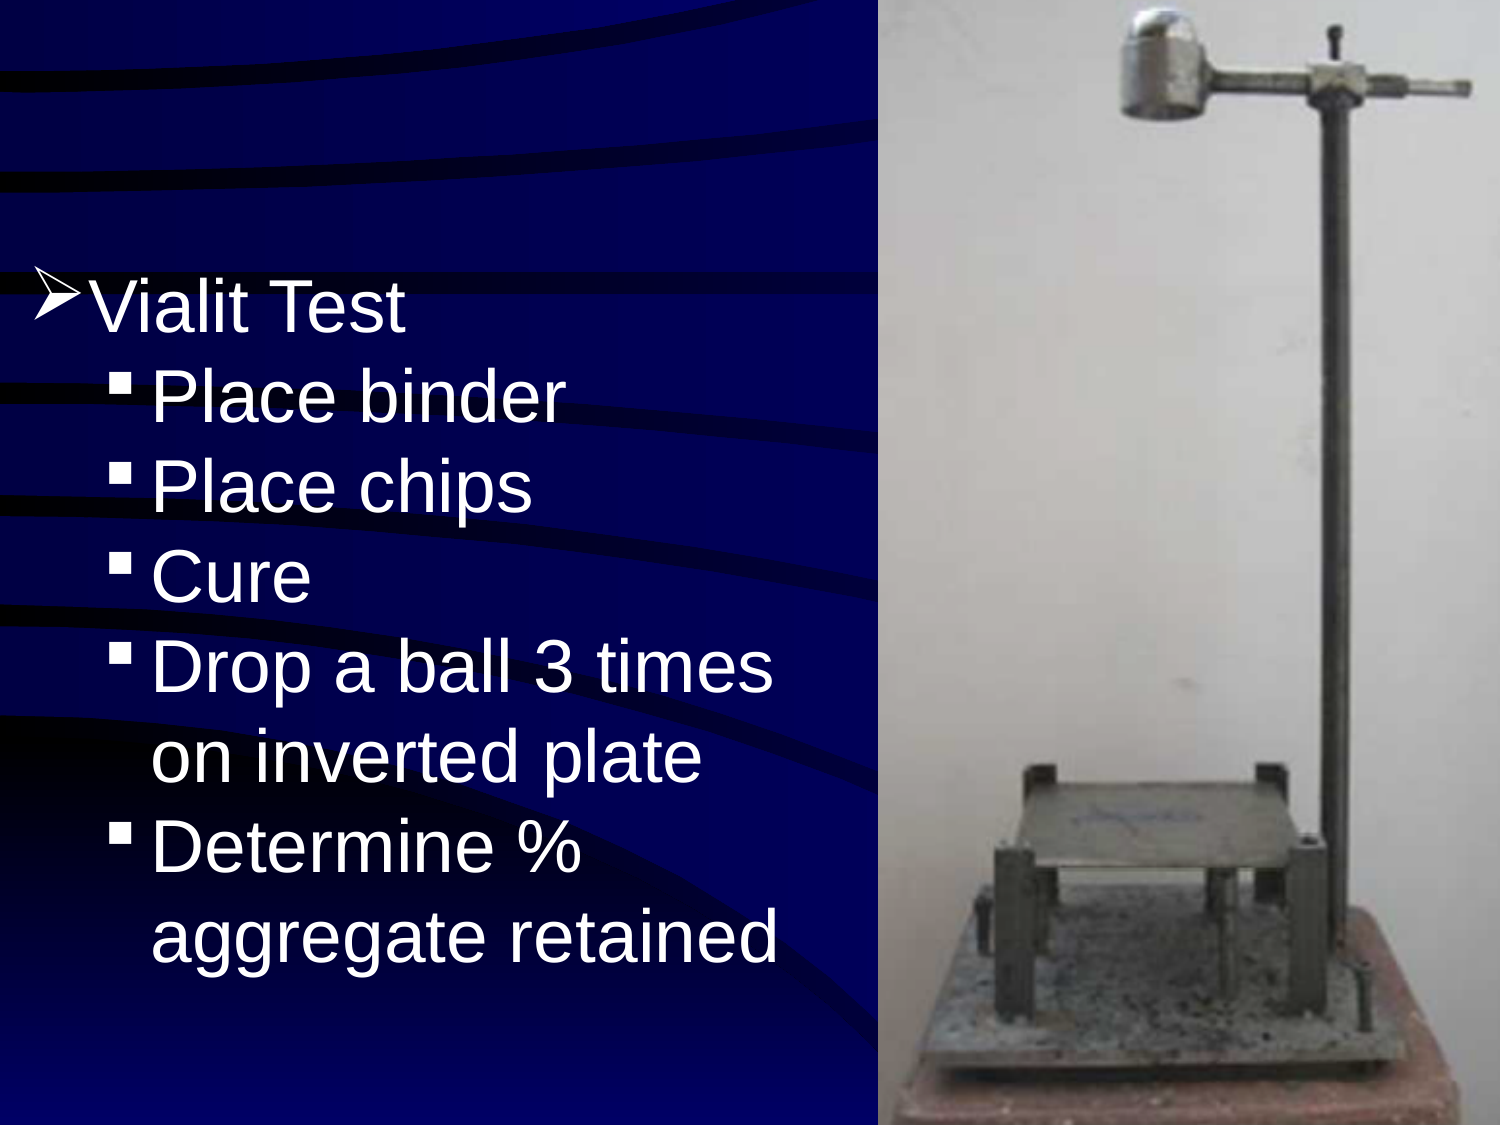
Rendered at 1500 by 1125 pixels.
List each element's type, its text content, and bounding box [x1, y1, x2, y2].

picture [878, 0, 1500, 1125]
list Vialit Test Place binder Place chips Cure Drop a ball 3 times on inverted plate Determine % aggregate retained [13, 249, 873, 1000]
